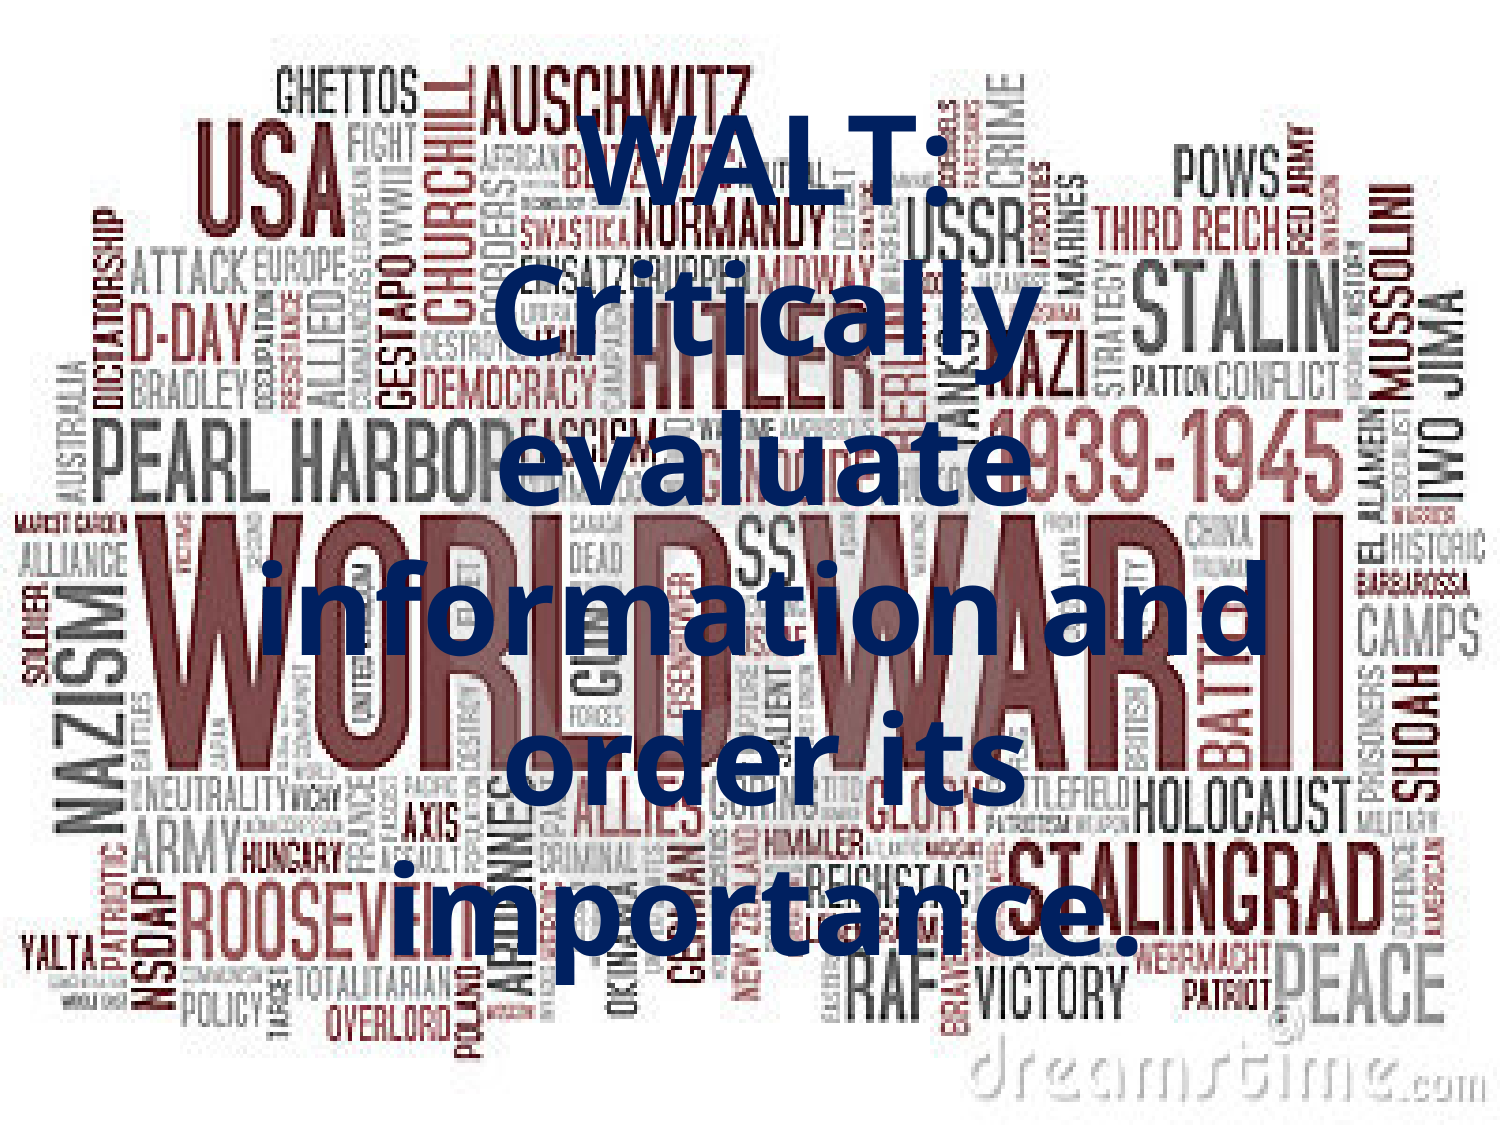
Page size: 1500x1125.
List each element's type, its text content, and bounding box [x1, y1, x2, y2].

text_box WALT: Critically evaluate information and order its importance. [199, 73, 1332, 988]
picture [0, 0, 1500, 1125]
